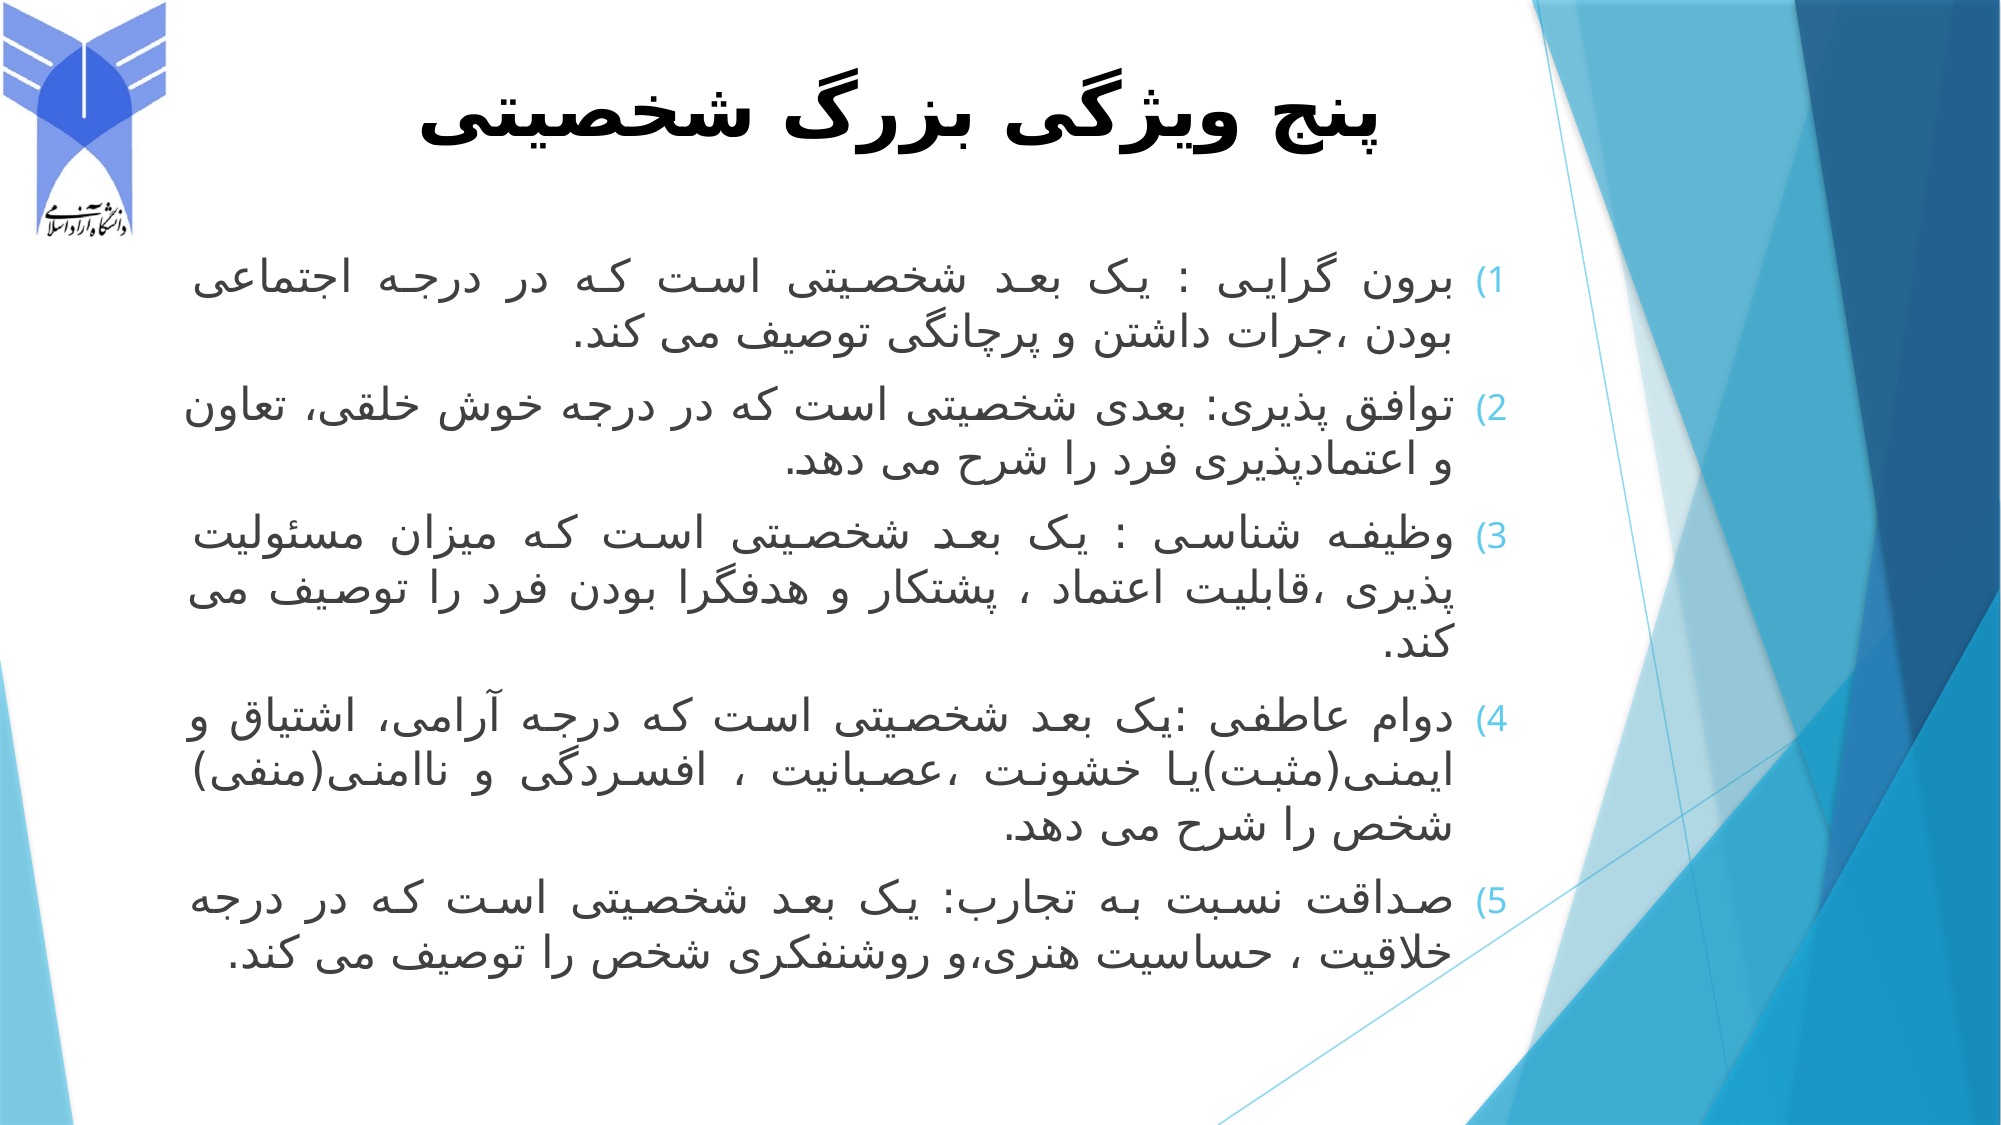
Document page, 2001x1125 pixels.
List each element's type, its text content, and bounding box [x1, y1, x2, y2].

title پنج ویژگی بزرگ شخصیتی [278, 54, 1522, 239]
picture [0, 0, 169, 240]
list برون گرایی : یک بعد شخصیتی است که در درجه اجتماعی بودن ،جرات داشتن و پرچانگی توصیف می کند. توافق پذیری: بعدی شخصیتی است که در درجه خوش خلقی، تعاون و اعتمادپذیری فرد را شرح می دهد. وظیفه شناسی : یک بعد شخصیتی است که میزان مسئولیت پذیری ،قابلیت اعتماد ، پشتکار و هدفگرا بودن فرد را توصیف می کند. دوام عاطفی :یک بعد شخصیتی است که درجه آرامی، اشتیاق و ایمنی(مثبت)یا خشونت ،عصبانیت ، افسردگی و ناامنی(منفی) شخص را شرح می دهد. صداقت نسبت به تجارب: یک بعد شخصیتی است که در درجه خلاقیت ، حساسیت هنری،و روشنفکری شخص را توصیف می کند. [167, 239, 1522, 991]
